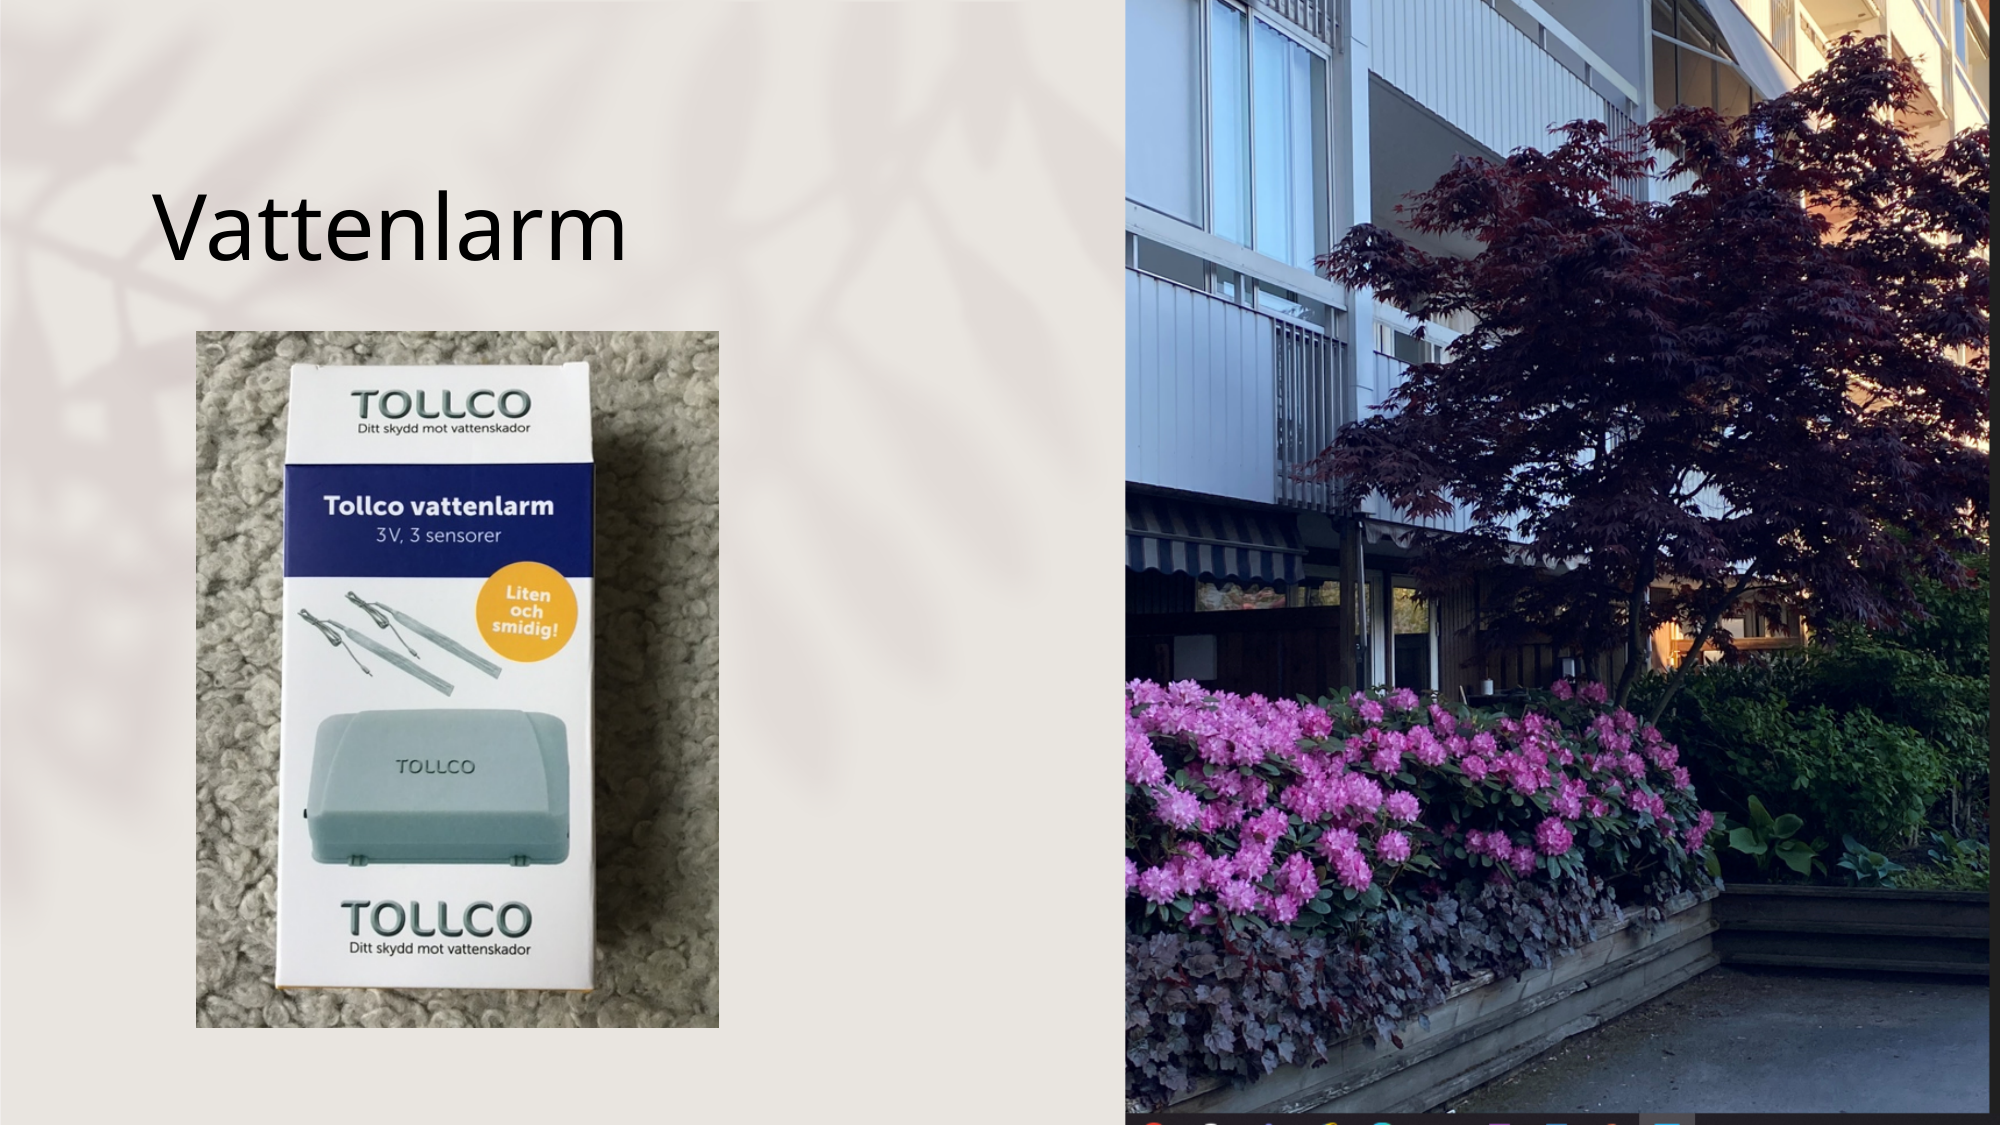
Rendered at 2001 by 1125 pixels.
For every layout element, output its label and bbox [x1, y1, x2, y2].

list [196, 331, 719, 1028]
text_box [0, 0, 1125, 1125]
picture [1125, 0, 2000, 1125]
